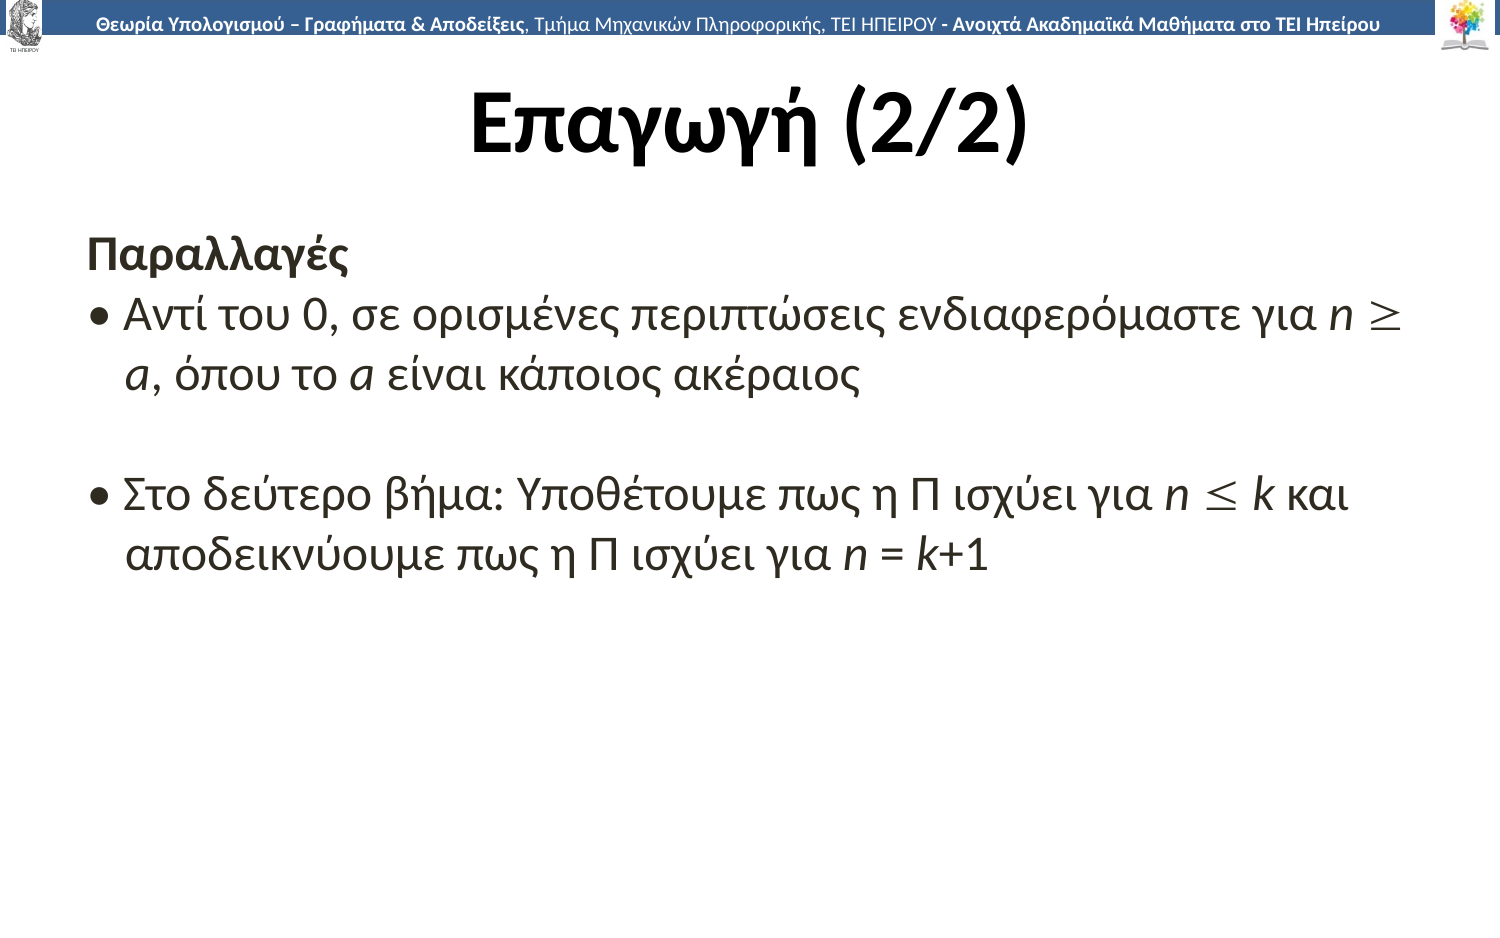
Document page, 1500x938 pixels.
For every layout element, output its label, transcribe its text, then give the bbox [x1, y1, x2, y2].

picture [1435, 0, 1495, 52]
title Επαγωγή (2/2) [75, 37, 1425, 194]
picture [6, 0, 42, 54]
list Παραλλαγές • Αντί του 0, σε ορισμένες περιπτώσεις ενδιαφερόμαστε για n  a, όπου το a είναι κάποιος ακέραιος • Στο δεύτερο βήμα: Υποθέτουμε πως η Π ισχύει για n  k και αποδεικνύουμε πως η Π ισχύει για n = k+1 [71, 213, 1424, 846]
